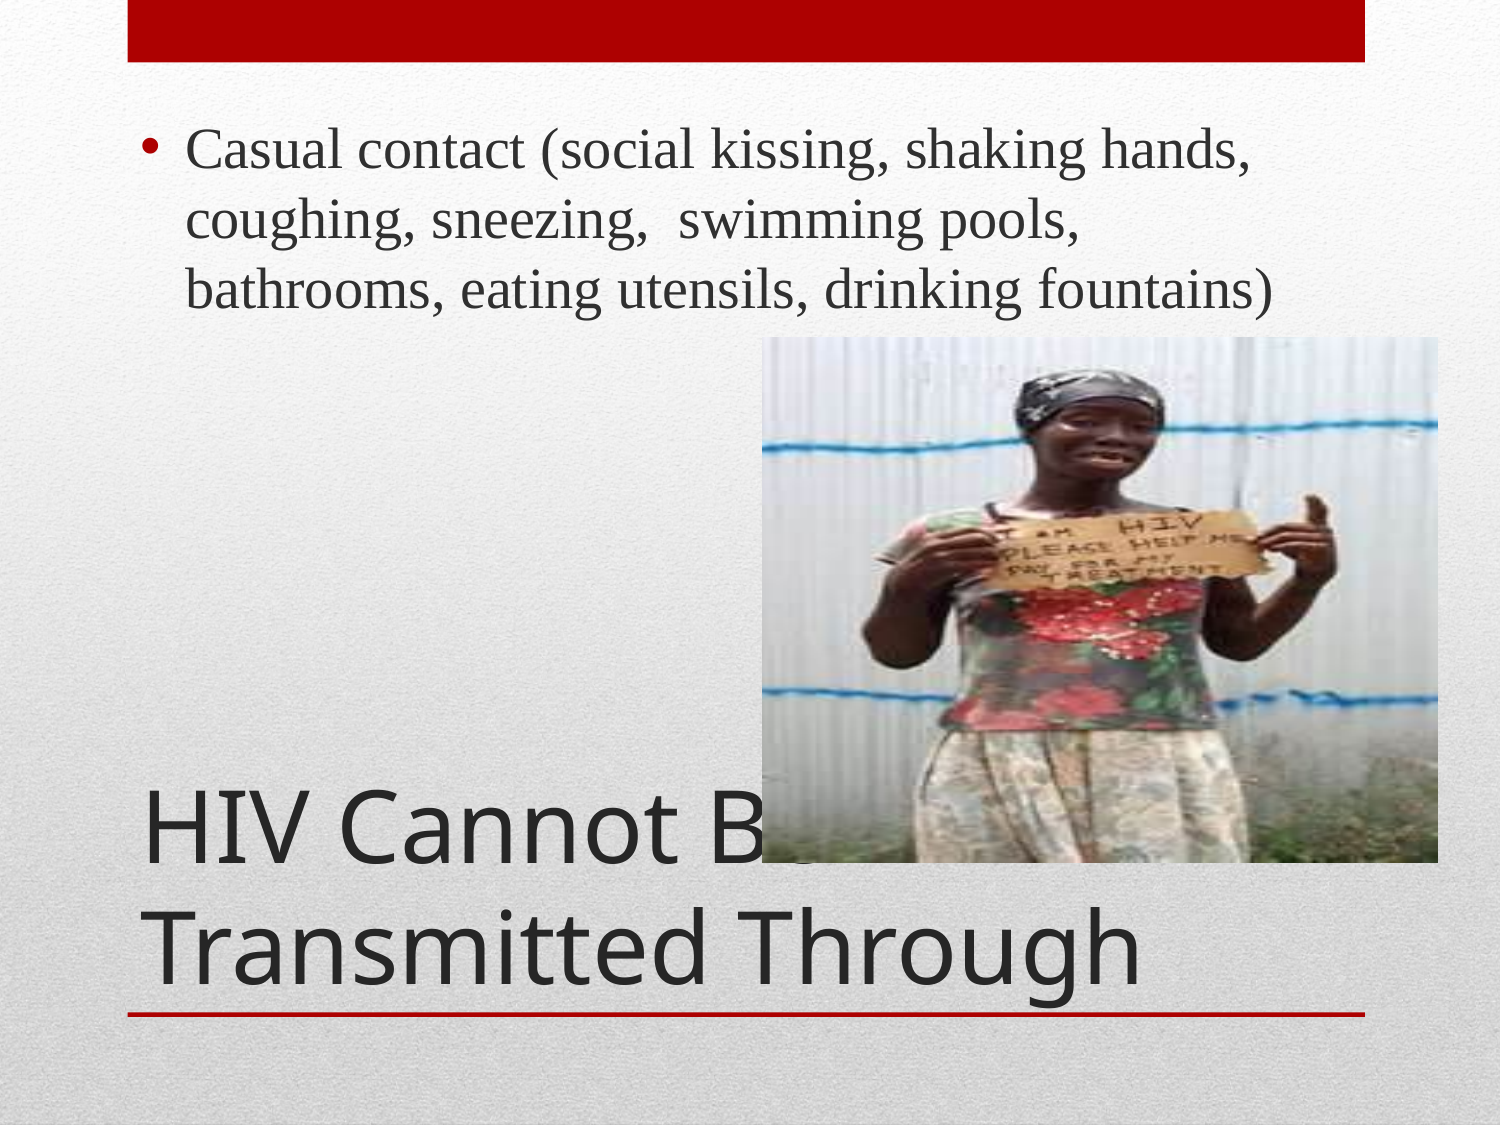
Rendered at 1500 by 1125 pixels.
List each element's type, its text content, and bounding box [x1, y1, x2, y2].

title HIV Cannot Be Transmitted Through [125, 750, 1238, 1013]
list Casual contact (social kissing, shaking hands, coughing, sneezing, swimming pools, bathrooms, eating utensils, drinking fountains) [125, 62, 1363, 438]
picture [761, 336, 1439, 864]
